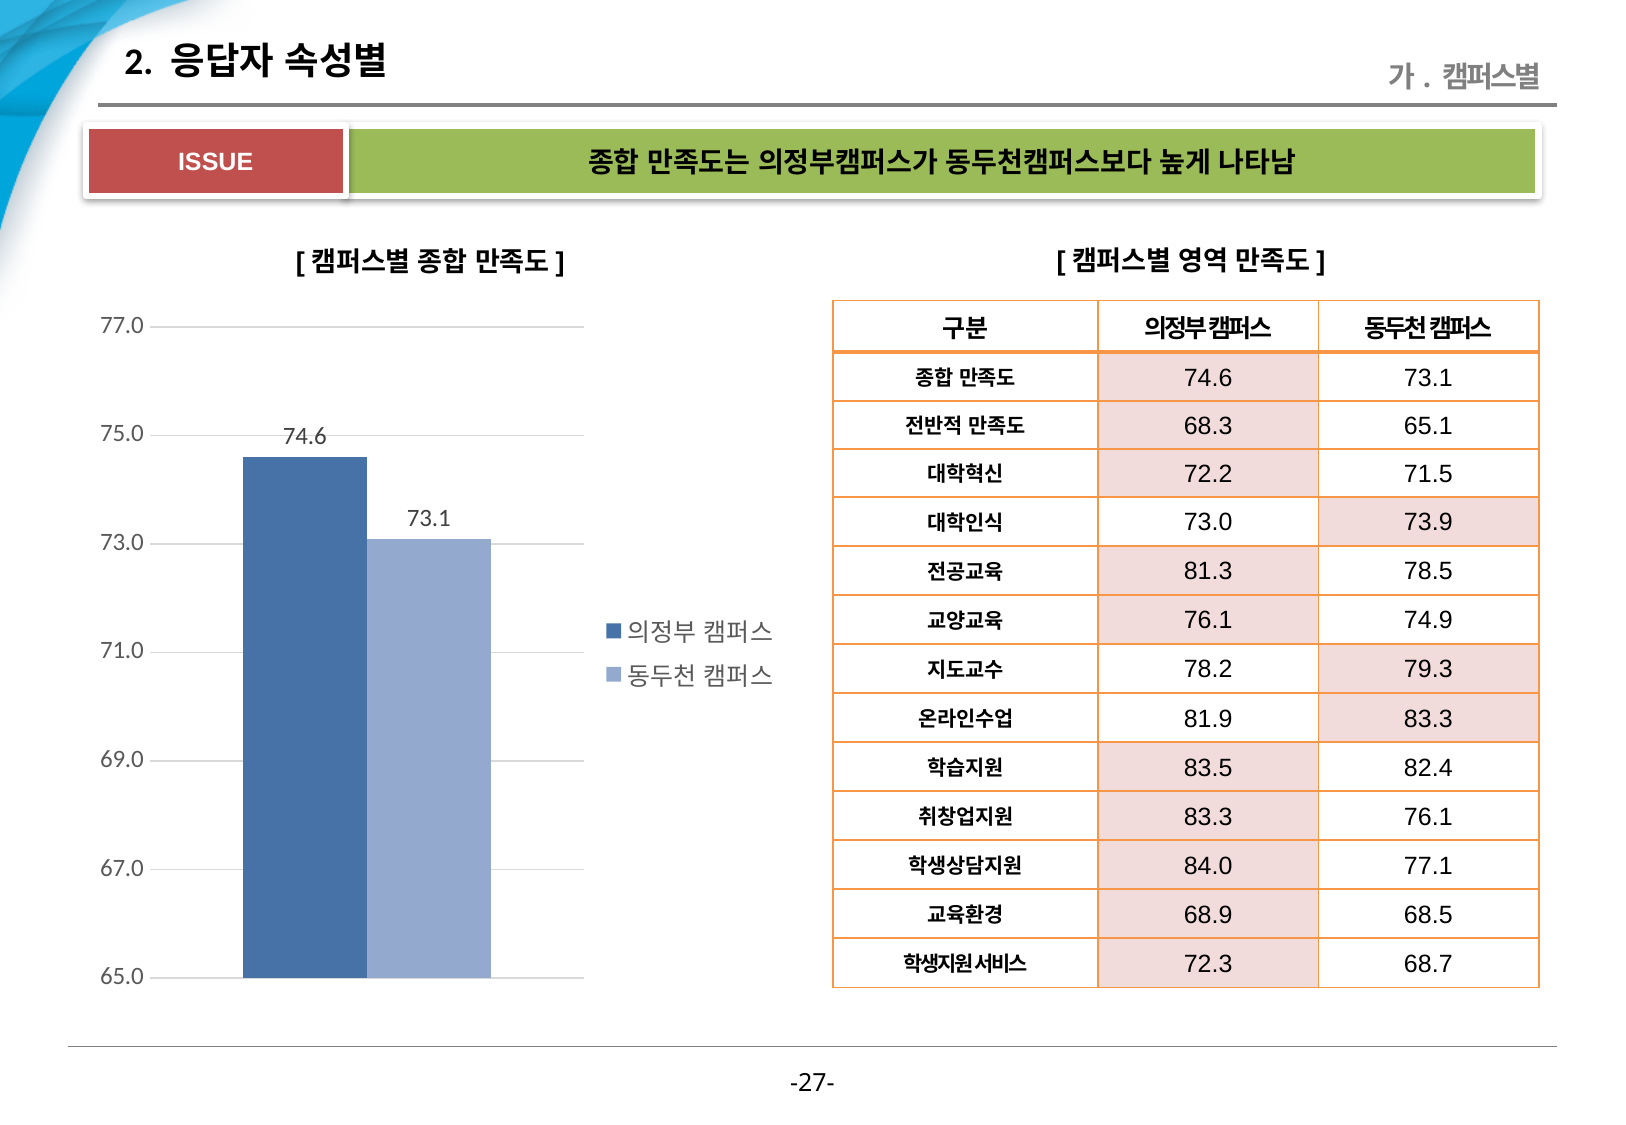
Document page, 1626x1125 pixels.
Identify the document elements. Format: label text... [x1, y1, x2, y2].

table_cell 교양교육 [834, 596, 1097, 643]
table_cell 73.1 [1319, 354, 1538, 400]
table_cell 68.7 [1319, 939, 1538, 987]
table_cell 온라인수업 [834, 694, 1097, 741]
table_cell 74.9 [1319, 596, 1538, 643]
table_cell 82.4 [1319, 743, 1538, 790]
table_cell 종합 만족도 [834, 354, 1097, 400]
table_header 동두천 캠퍼스 [1319, 301, 1538, 350]
table_cell 84.0 [1099, 841, 1318, 888]
subtitle 가. 캠퍼스별 [1255, 51, 1556, 102]
table_cell 대학인식 [834, 498, 1097, 545]
table_cell 학생상담지원 [834, 841, 1097, 888]
text_box 종합 만족도는 의정부캠퍼스가 동두천캠퍼스보다 높게 나타남 [350, 122, 1542, 199]
table_cell 72.2 [1099, 450, 1318, 496]
table_cell 83.3 [1319, 694, 1538, 741]
table_cell 전공교육 [834, 547, 1097, 594]
title 2. 응답자 속성별 [109, 29, 431, 90]
table_cell 73.9 [1319, 498, 1538, 545]
table_cell 65.1 [1319, 402, 1538, 448]
table_cell 77.1 [1319, 841, 1538, 888]
table_cell 78.2 [1099, 645, 1318, 692]
table_cell 79.3 [1319, 645, 1538, 692]
table_cell 학생지원 서비스 [834, 939, 1097, 987]
table_header 의정부 캠퍼스 [1099, 301, 1318, 350]
table_header 구분 [834, 301, 1097, 350]
table_cell 대학혁신 [834, 450, 1097, 496]
table_cell 81.9 [1099, 694, 1318, 741]
table_cell 지도교수 [834, 645, 1097, 692]
table_cell 취창업지원 [834, 792, 1097, 839]
table_cell 76.1 [1099, 596, 1318, 643]
table_cell 71.5 [1319, 450, 1538, 496]
slide_number -26- [773, 1059, 852, 1105]
table_cell 68.3 [1099, 402, 1318, 448]
text_box [캠퍼스별 종합 만족도] [67, 237, 793, 285]
text_box ISSUE [83, 122, 349, 199]
table_cell 전반적 만족도 [834, 402, 1097, 448]
table_cell 76.1 [1319, 792, 1538, 839]
text_box [캠퍼스별 영역 만족도] [828, 236, 1554, 284]
table_cell 78.5 [1319, 547, 1538, 594]
table_cell 74.6 [1099, 354, 1318, 400]
table_cell 68.9 [1099, 890, 1318, 937]
table_cell 학습지원 [834, 743, 1097, 790]
table_cell 73.0 [1099, 498, 1318, 545]
table_cell 81.3 [1099, 547, 1318, 594]
picture [0, 0, 352, 336]
table_cell 72.3 [1099, 939, 1318, 987]
table_cell 83.5 [1099, 743, 1318, 790]
table_cell 68.5 [1319, 890, 1538, 937]
table_cell 83.3 [1099, 792, 1318, 839]
chart [85, 300, 795, 1006]
table_cell 교육환경 [834, 890, 1097, 937]
